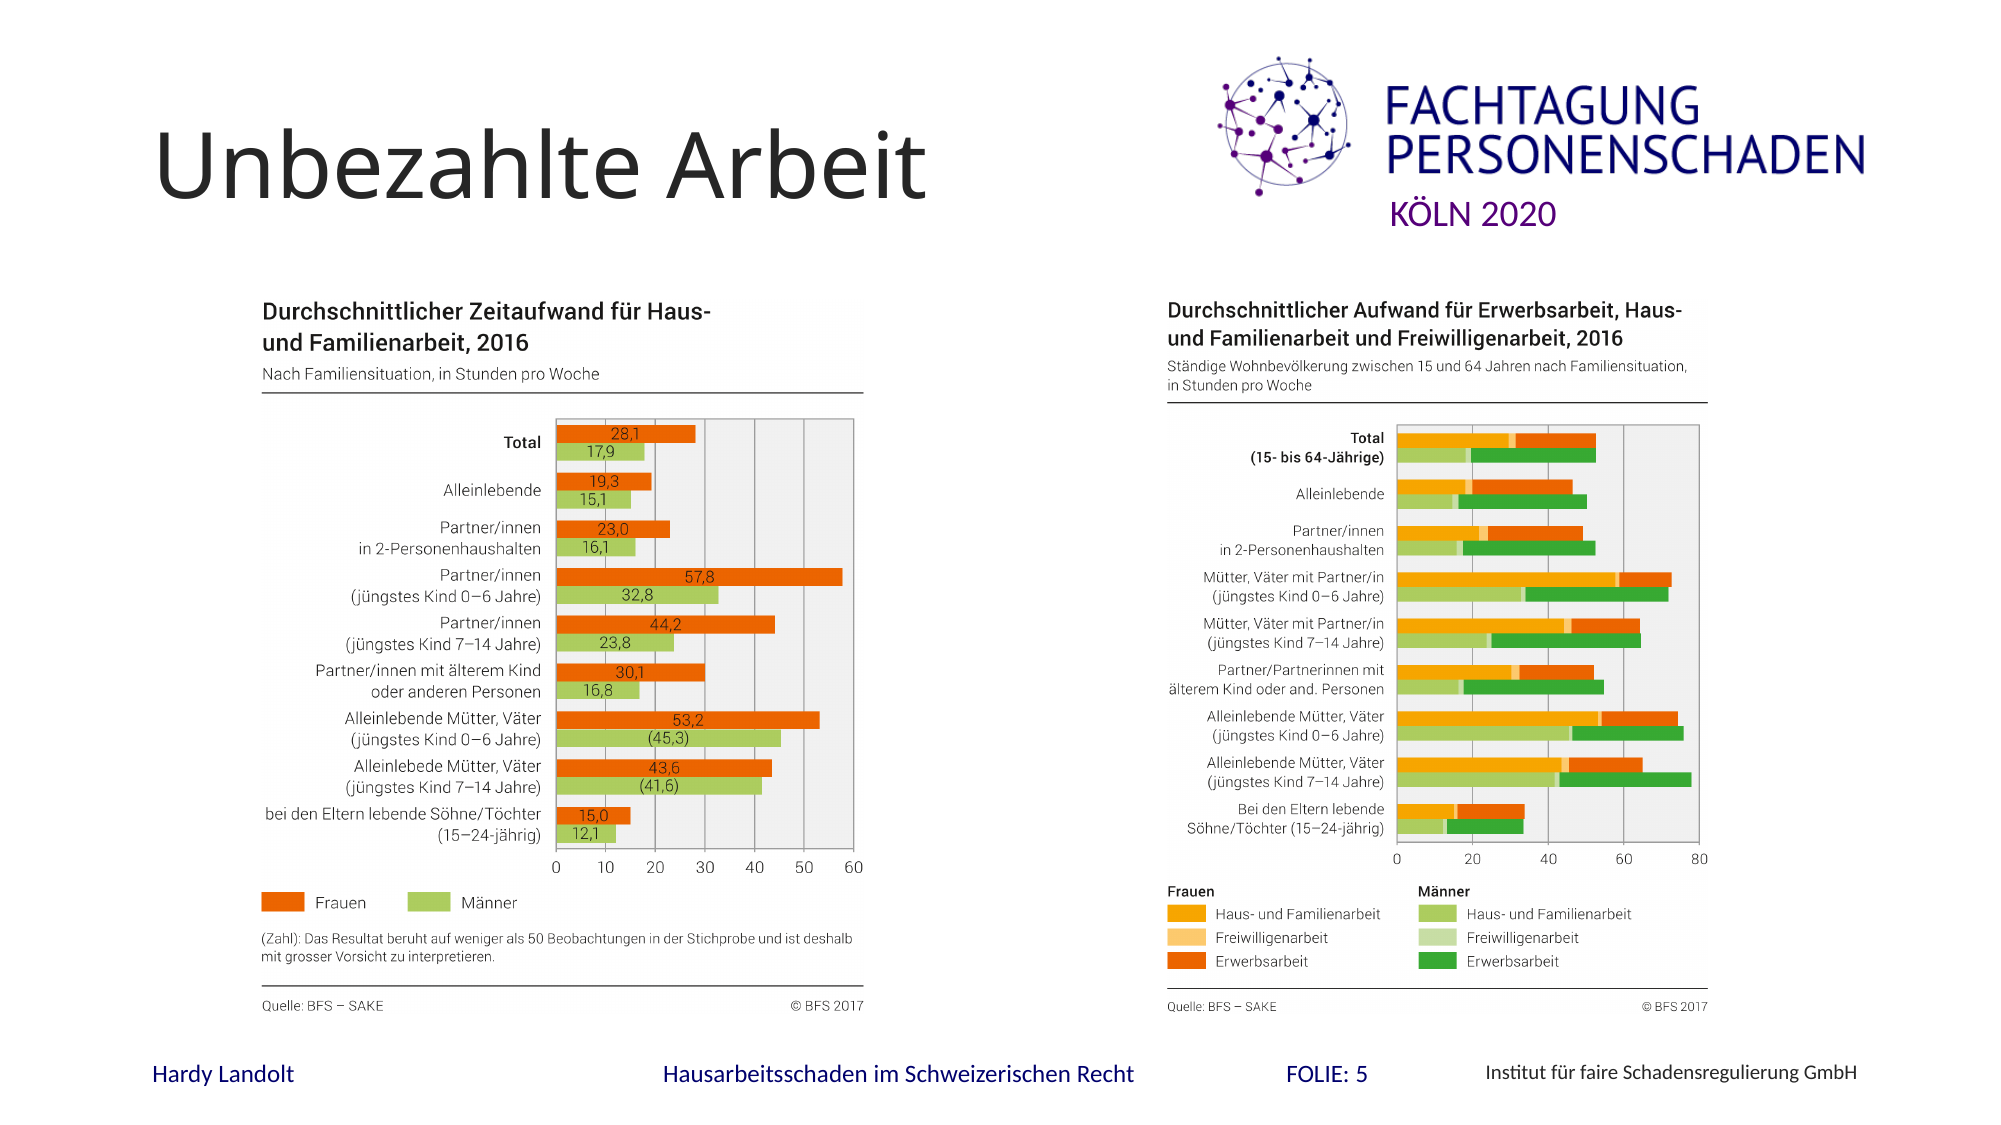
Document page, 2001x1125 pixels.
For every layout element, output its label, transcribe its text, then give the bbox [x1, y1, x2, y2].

picture [1211, 0, 1887, 254]
title Unbezahlte Arbeit [137, 59, 1170, 278]
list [261, 299, 864, 1014]
slide_number FOLIE: 5 [1271, 1042, 1428, 1103]
footer Hausarbeitsschaden im Schweizerischen Recht [561, 1042, 1237, 1103]
slide_number Hardy Landolt [137, 1042, 528, 1103]
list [1167, 299, 1708, 1014]
